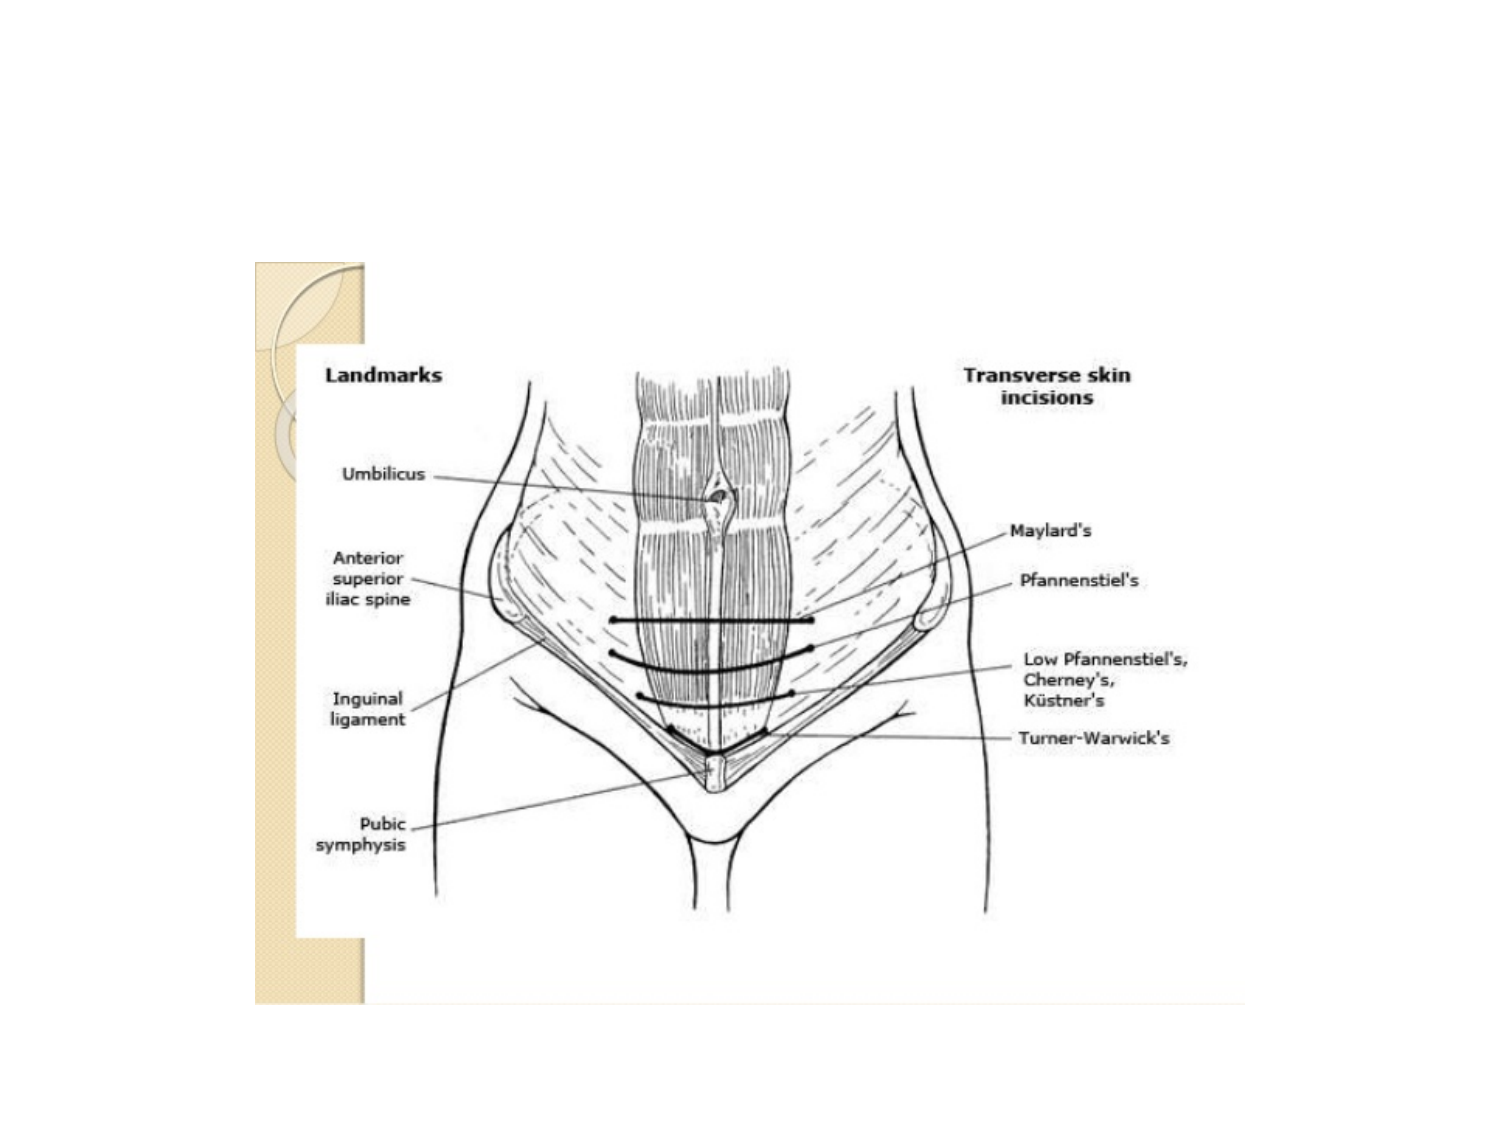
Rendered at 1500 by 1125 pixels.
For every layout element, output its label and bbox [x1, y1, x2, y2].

list [255, 262, 1245, 1006]
